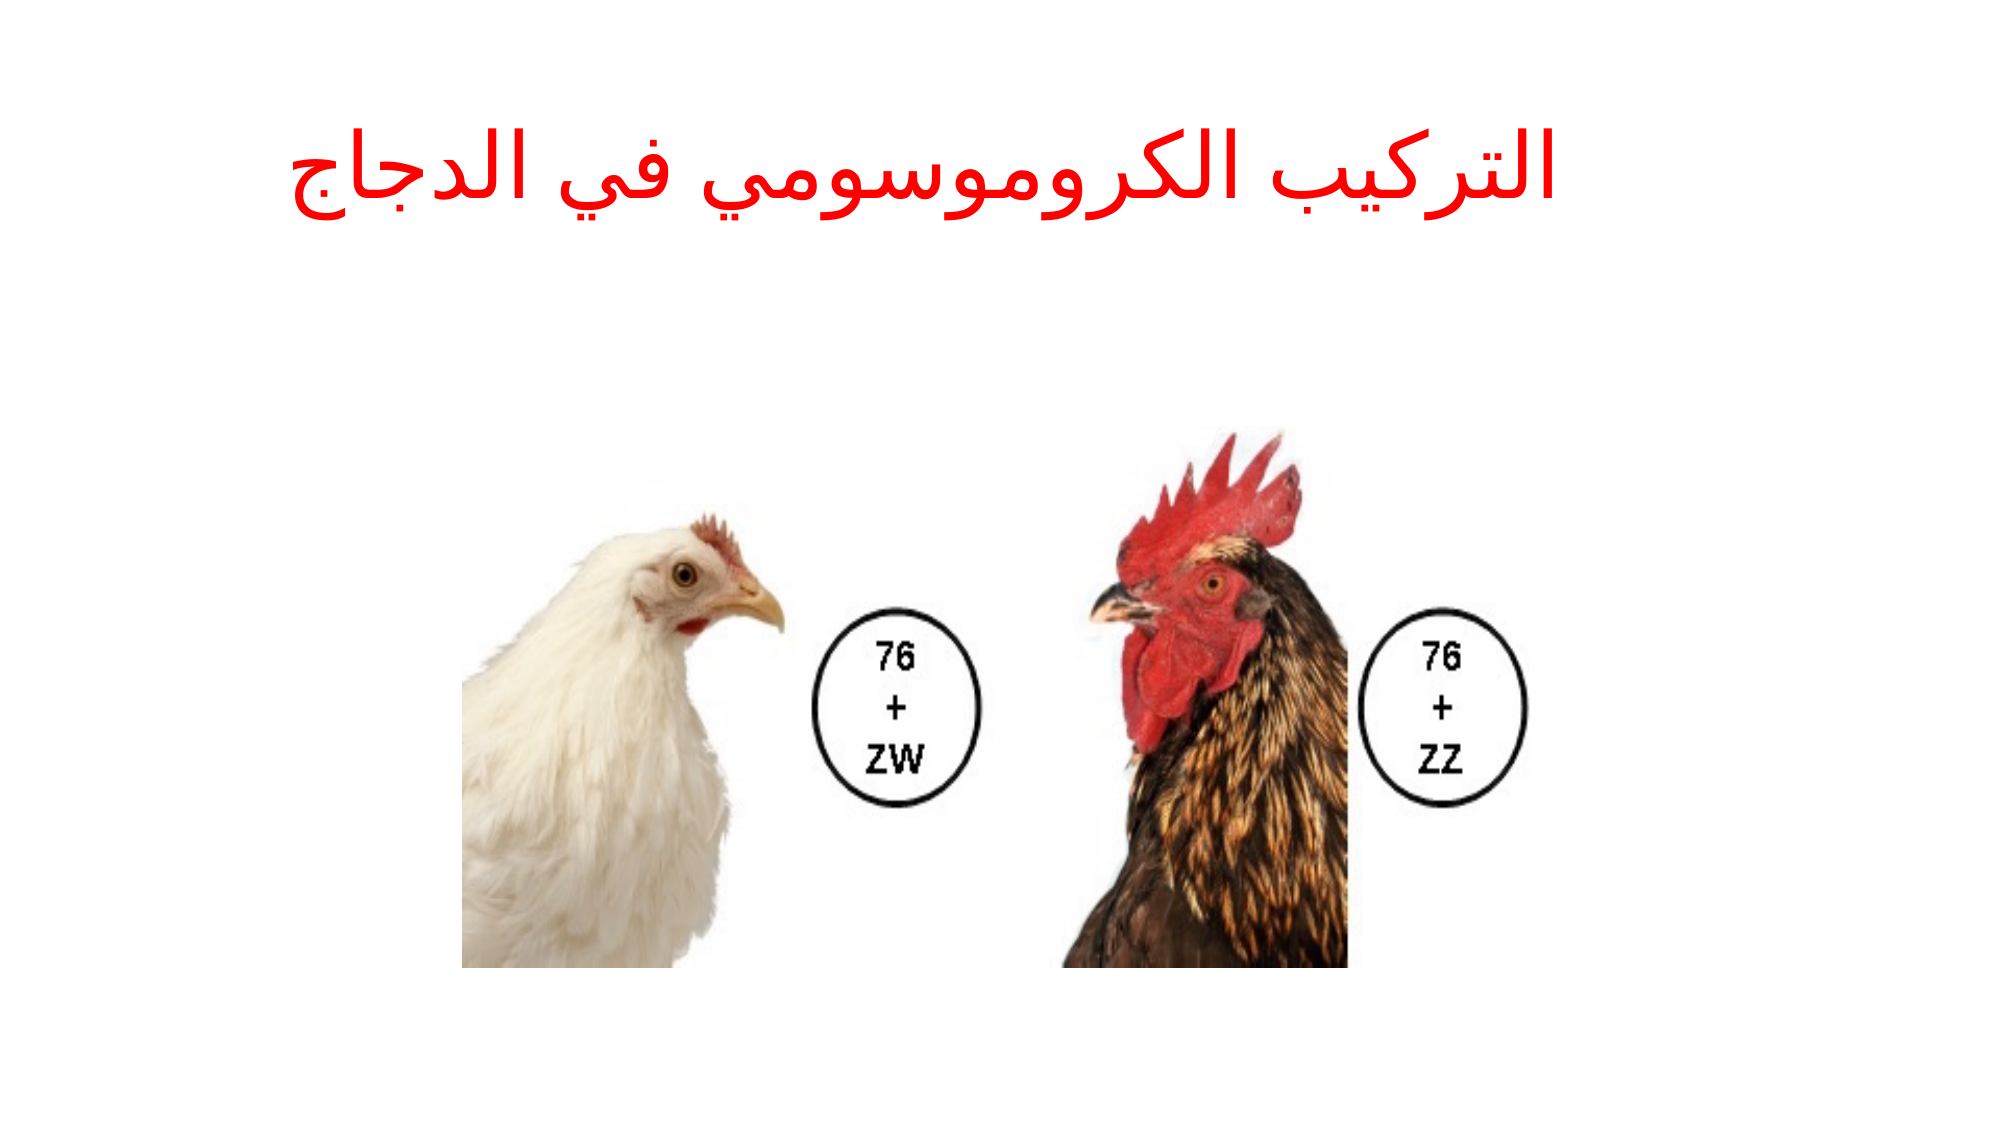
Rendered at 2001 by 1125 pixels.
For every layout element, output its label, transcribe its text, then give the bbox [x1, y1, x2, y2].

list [462, 426, 1538, 968]
title التركيب الكروموسومي في الدجاج [137, 59, 1863, 278]
